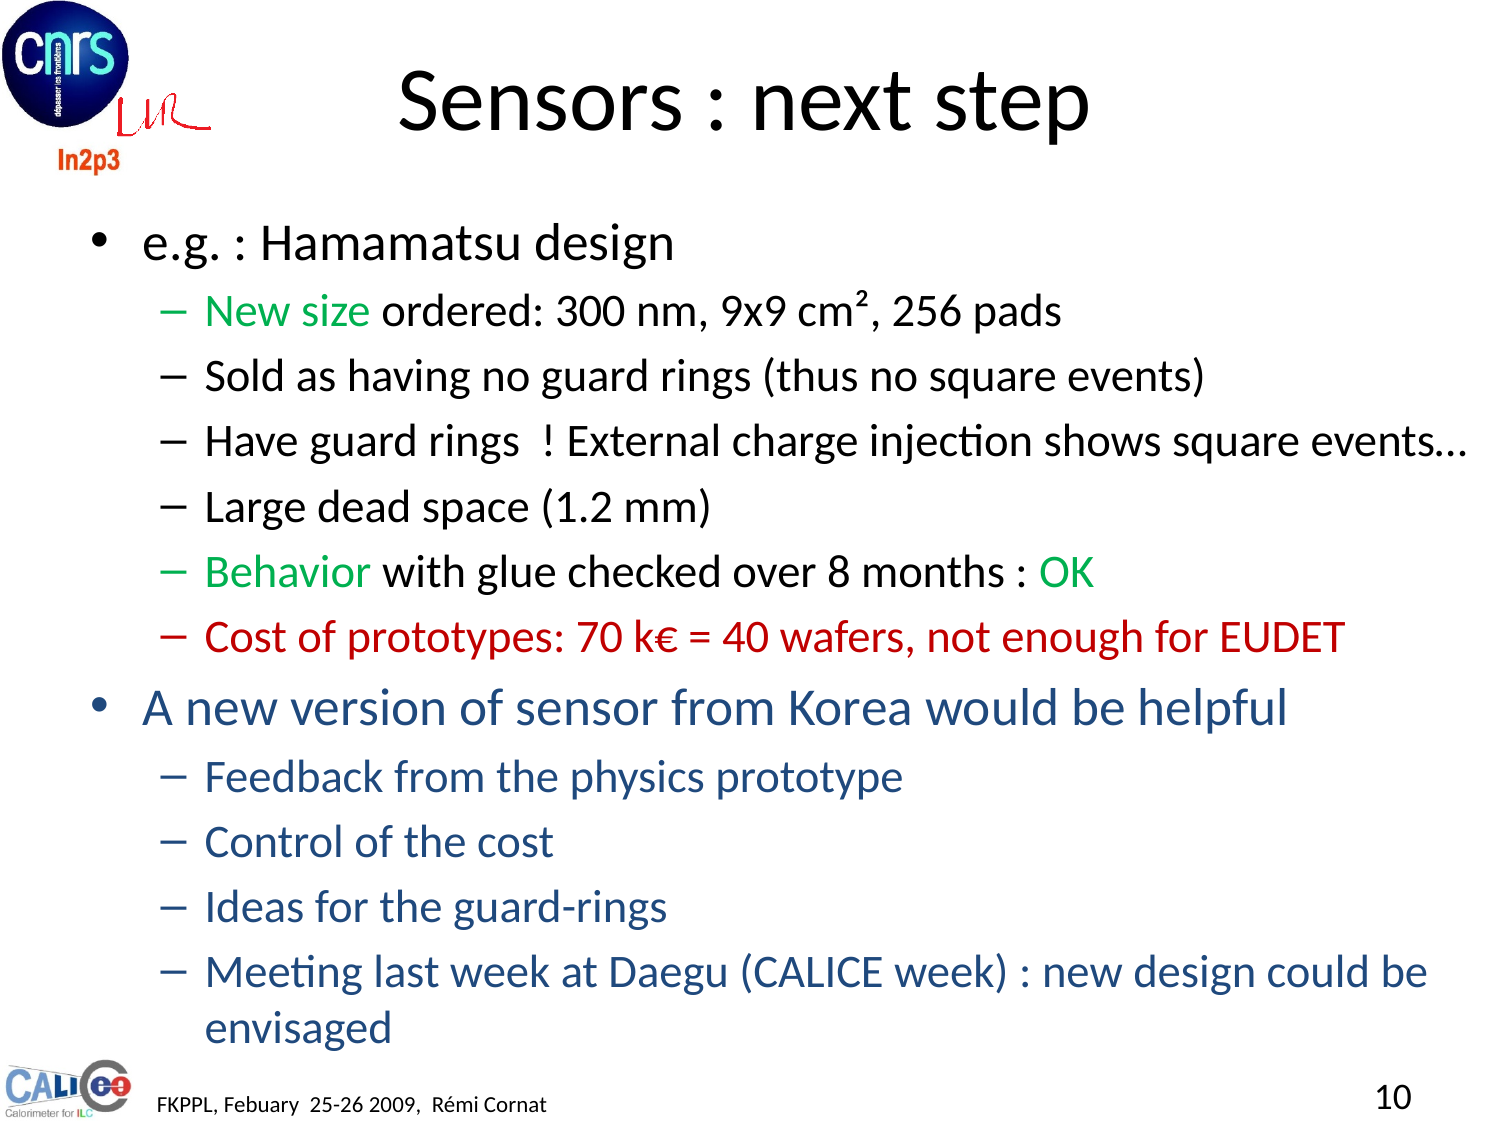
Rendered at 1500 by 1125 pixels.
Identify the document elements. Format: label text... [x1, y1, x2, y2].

picture [0, 1054, 134, 1125]
list e.g. : Hamamatsu design New size ordered: 300 nm, 9x9 cm², 256 pads Sold as having no guard rings (thus no square events) Have guard rings ! External charge injection shows square events… Large dead space (1.2 mm) Behavior with glue checked over 8 months : OK Cost of prototypes: 70 k€ = 40 wafers, not enough for EUDET A new version of sensor from Korea would be helpful Feedback from the physics prototype Control of the cost Ideas for the guard-rings Meeting last week at Daegu (CALICE week) : new design could be envisaged [75, 199, 1500, 1079]
title Sensors : next step [70, 0, 1421, 188]
picture [0, 0, 70, 176]
